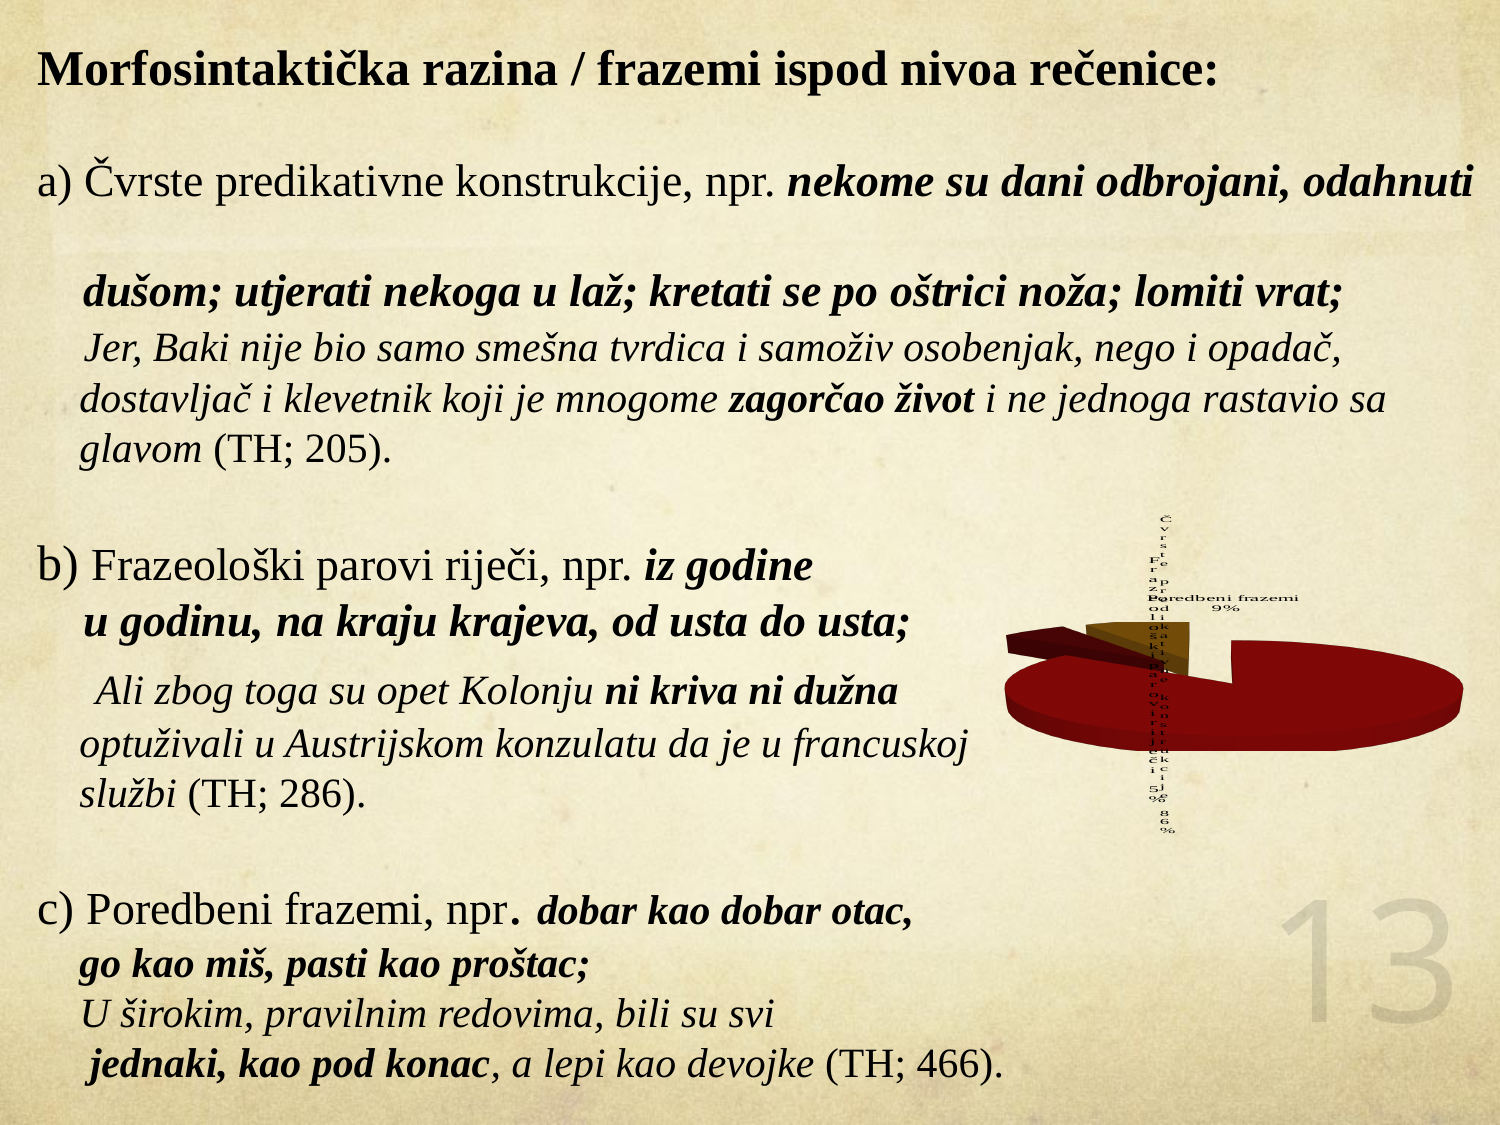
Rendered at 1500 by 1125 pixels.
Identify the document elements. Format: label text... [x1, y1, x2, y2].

title Morfosintaktička razina / frazemi ispod nivoa rečenice: a) Čvrste predikativne konstrukcije, npr. nekome su dani odbrojani, odahnuti dušom; utjerati nekoga u laž; kretati se po oštrici noža; lomiti vrat; Jer, Baki nije bio samo smešna tvrdica i samoživ osobenjak, nego i opadač, dostavljač i klevetnik koji je mnogome zagorčao život i ne jednoga rastavio sa glavom (TH; 205). b) Frazeološki parovi riječi, npr. iz godine u godinu, na kraju krajeva, od usta do usta; Ali zbog toga su opet Kolonju ni kriva ni dužna optuživali u Austrijskom konzulatu da je u francuskoj službi (TH; 286). c) Poredbeni frazemi, npr. dobar kao dobar otac, go kao miš, pasti kao proštac; U širokim, pravilnim redovima, bili su svi jednaki, kao pod konac, a lepi kao devojke (TH; 466). [22, 25, 1500, 1097]
picture [0, 0, 1500, 1125]
chart [907, 382, 1500, 1071]
